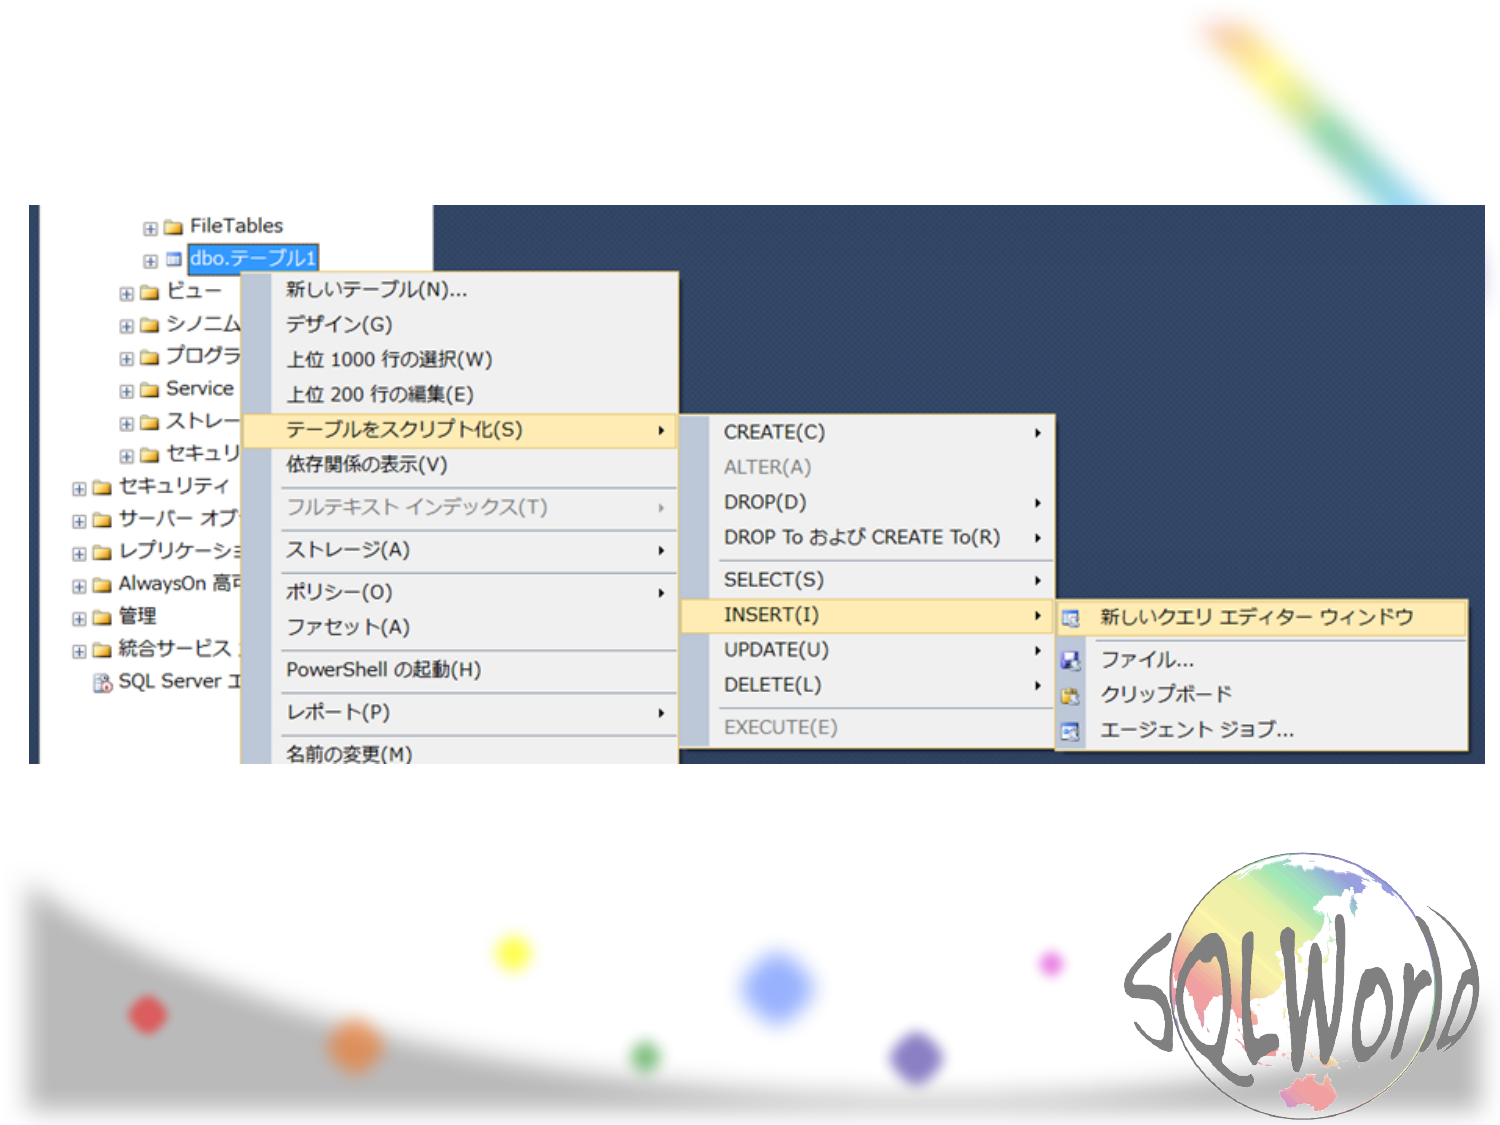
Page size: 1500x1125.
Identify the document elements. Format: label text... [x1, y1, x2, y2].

picture [44, 849, 1481, 1121]
picture [29, 43, 1485, 764]
list 追加 XML varchar(max) nvarchar(max) varbinary(max) 削除予定 text => varchar(max) ntext => nvarchar(max) image => varbinary(max) [38, 843, 1468, 1100]
